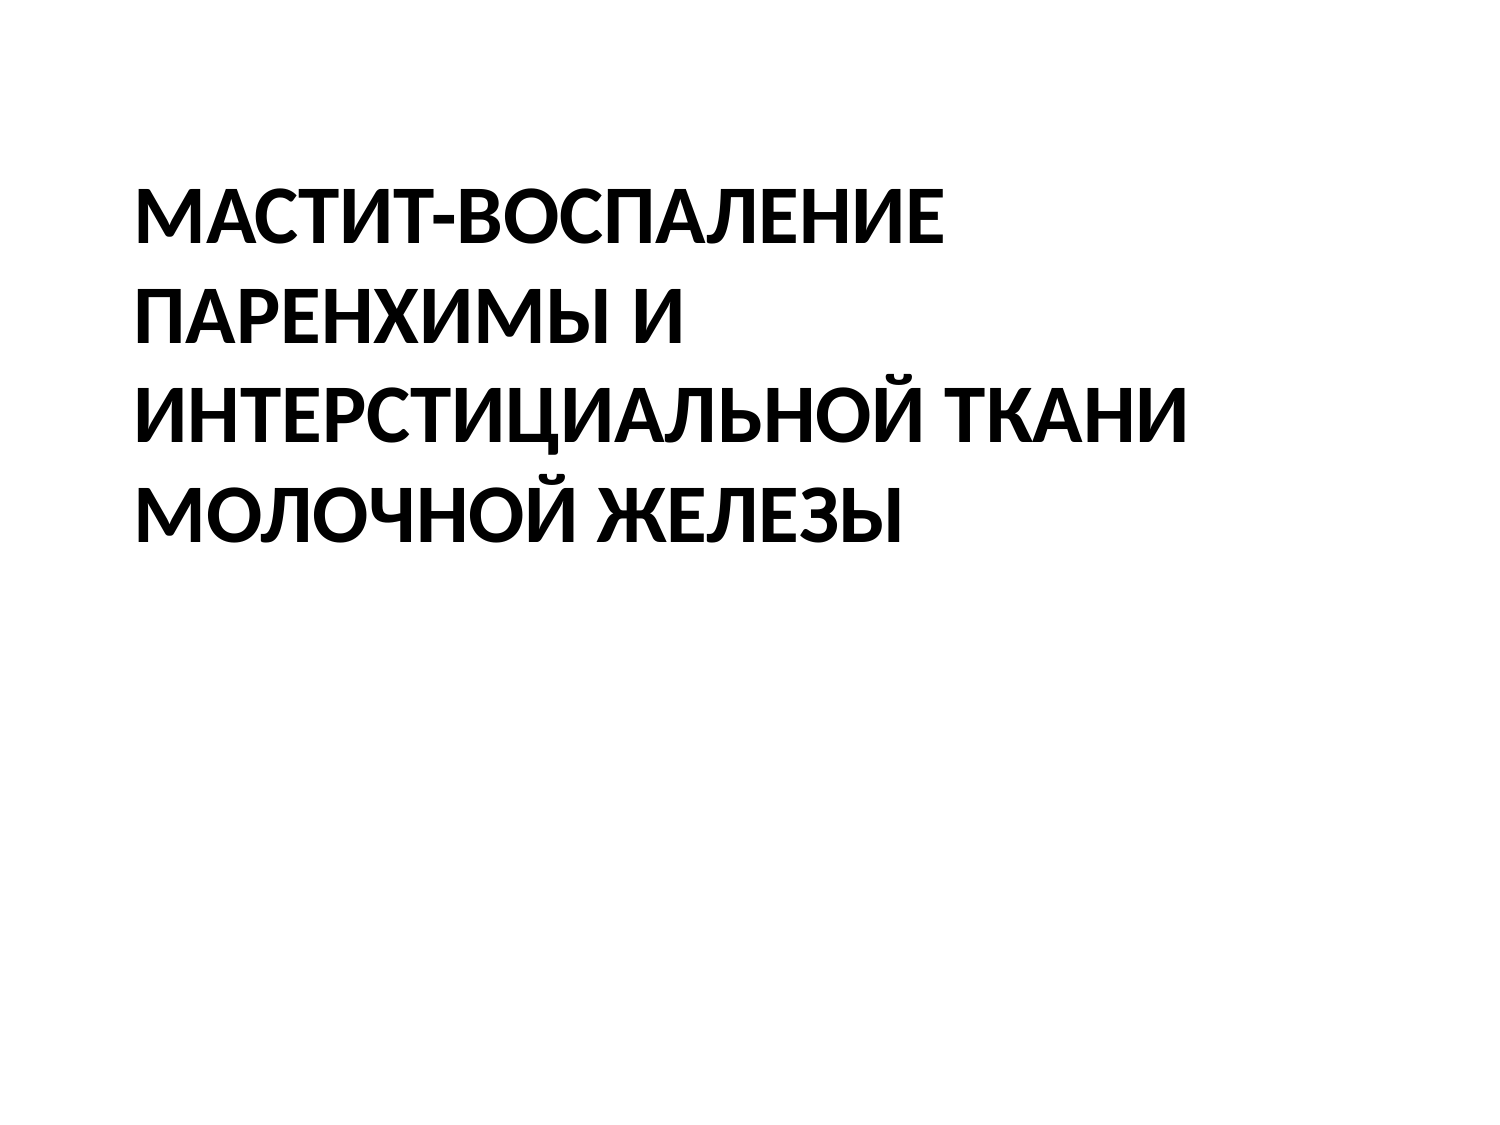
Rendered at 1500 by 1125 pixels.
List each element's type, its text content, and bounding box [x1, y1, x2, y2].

title Мастит-воспаление паренхимы и интерстициальной ткани молочной железы [118, 152, 1394, 947]
